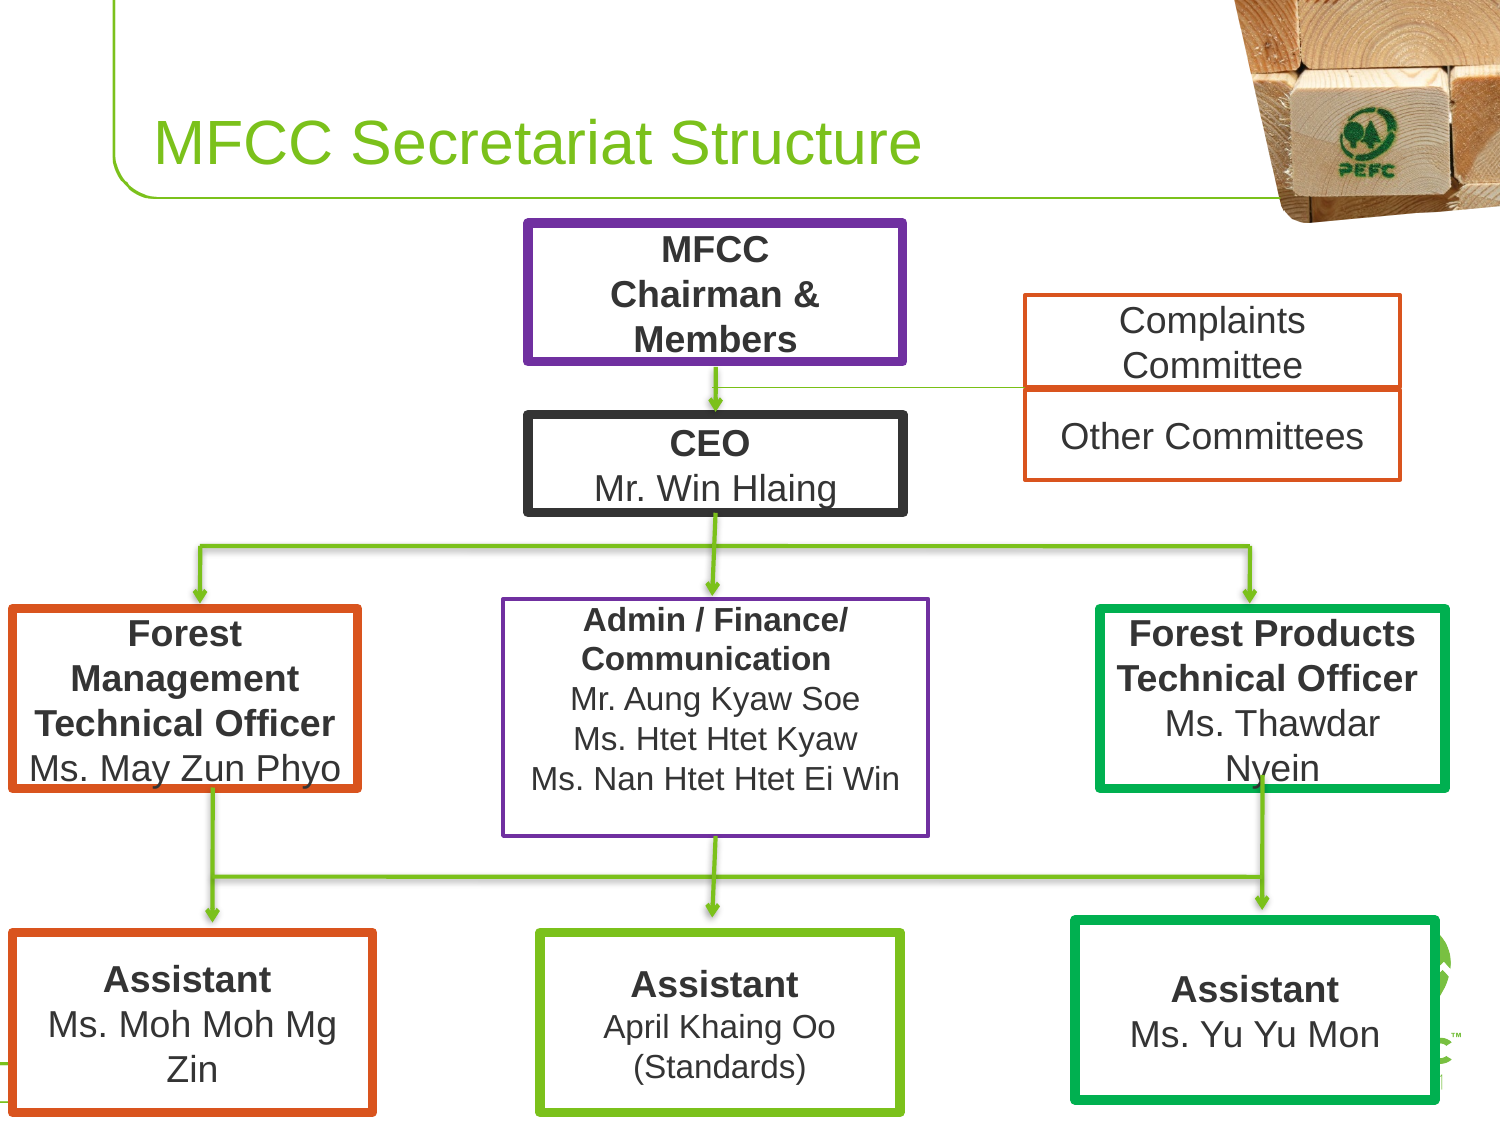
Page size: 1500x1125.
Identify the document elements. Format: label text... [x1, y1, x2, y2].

text_box Forest Management Technical Officer Ms. May Zun Phyo [10, 606, 359, 790]
text_box Admin / Finance/ Communication Mr. Aung Kyaw Soe Ms. Htet Htet Kyaw Ms. Nan Htet Htet Ei Win [501, 597, 930, 838]
text_box MFCC Chairman & Members [526, 221, 905, 364]
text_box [711, 512, 716, 597]
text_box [711, 835, 716, 918]
picture [1437, 922, 1461, 1095]
text_box Complaints Committee [1023, 293, 1402, 388]
text_box Assistant April Khaing Oo (Standards) [538, 930, 902, 1114]
text_box Assistant Ms. Moh Moh Mg Zin [10, 930, 374, 1114]
text_box CEO Mr. Win Hlaing [526, 413, 905, 515]
text_box MFCC Secretariat Structure [153, 6, 1225, 177]
picture [112, 0, 1500, 275]
picture [0, 1062, 10, 1103]
text_box Other Committees [1023, 388, 1402, 482]
text_box Assistant Ms. Yu Yu Mon [1073, 918, 1437, 1102]
text_box Forest Products Technical Officer Ms. Thawdar Nyein [1098, 606, 1447, 790]
